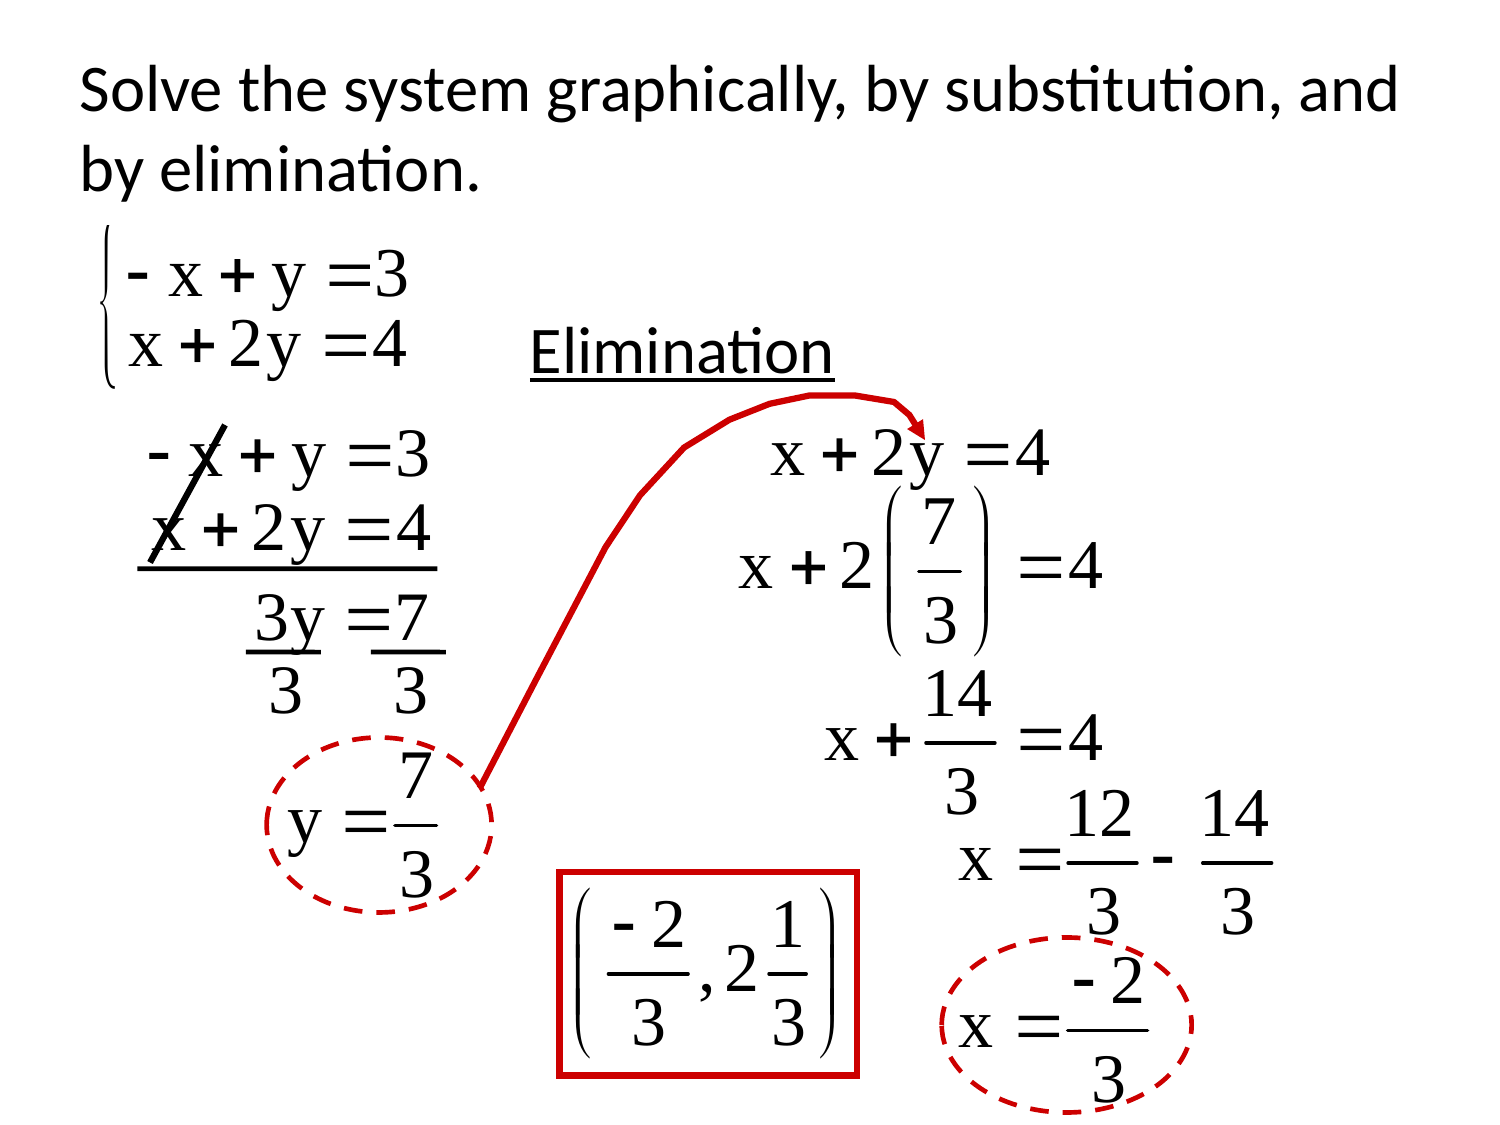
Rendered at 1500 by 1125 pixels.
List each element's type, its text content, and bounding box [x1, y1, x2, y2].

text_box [274, 732, 451, 913]
text_box [454, 759, 492, 891]
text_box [91, 224, 419, 401]
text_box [726, 472, 1113, 671]
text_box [139, 486, 444, 580]
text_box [812, 649, 1117, 831]
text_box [758, 411, 1063, 471]
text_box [946, 937, 1163, 1118]
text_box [245, 576, 444, 670]
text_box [260, 649, 436, 732]
text_box Solve the system graphically, by substitution, and by elimination. [64, 37, 1417, 213]
text_box [1166, 971, 1192, 1079]
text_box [946, 769, 1286, 951]
text_box [479, 395, 904, 789]
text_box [562, 874, 855, 1073]
text_box Elimination [515, 299, 850, 395]
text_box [136, 412, 441, 488]
